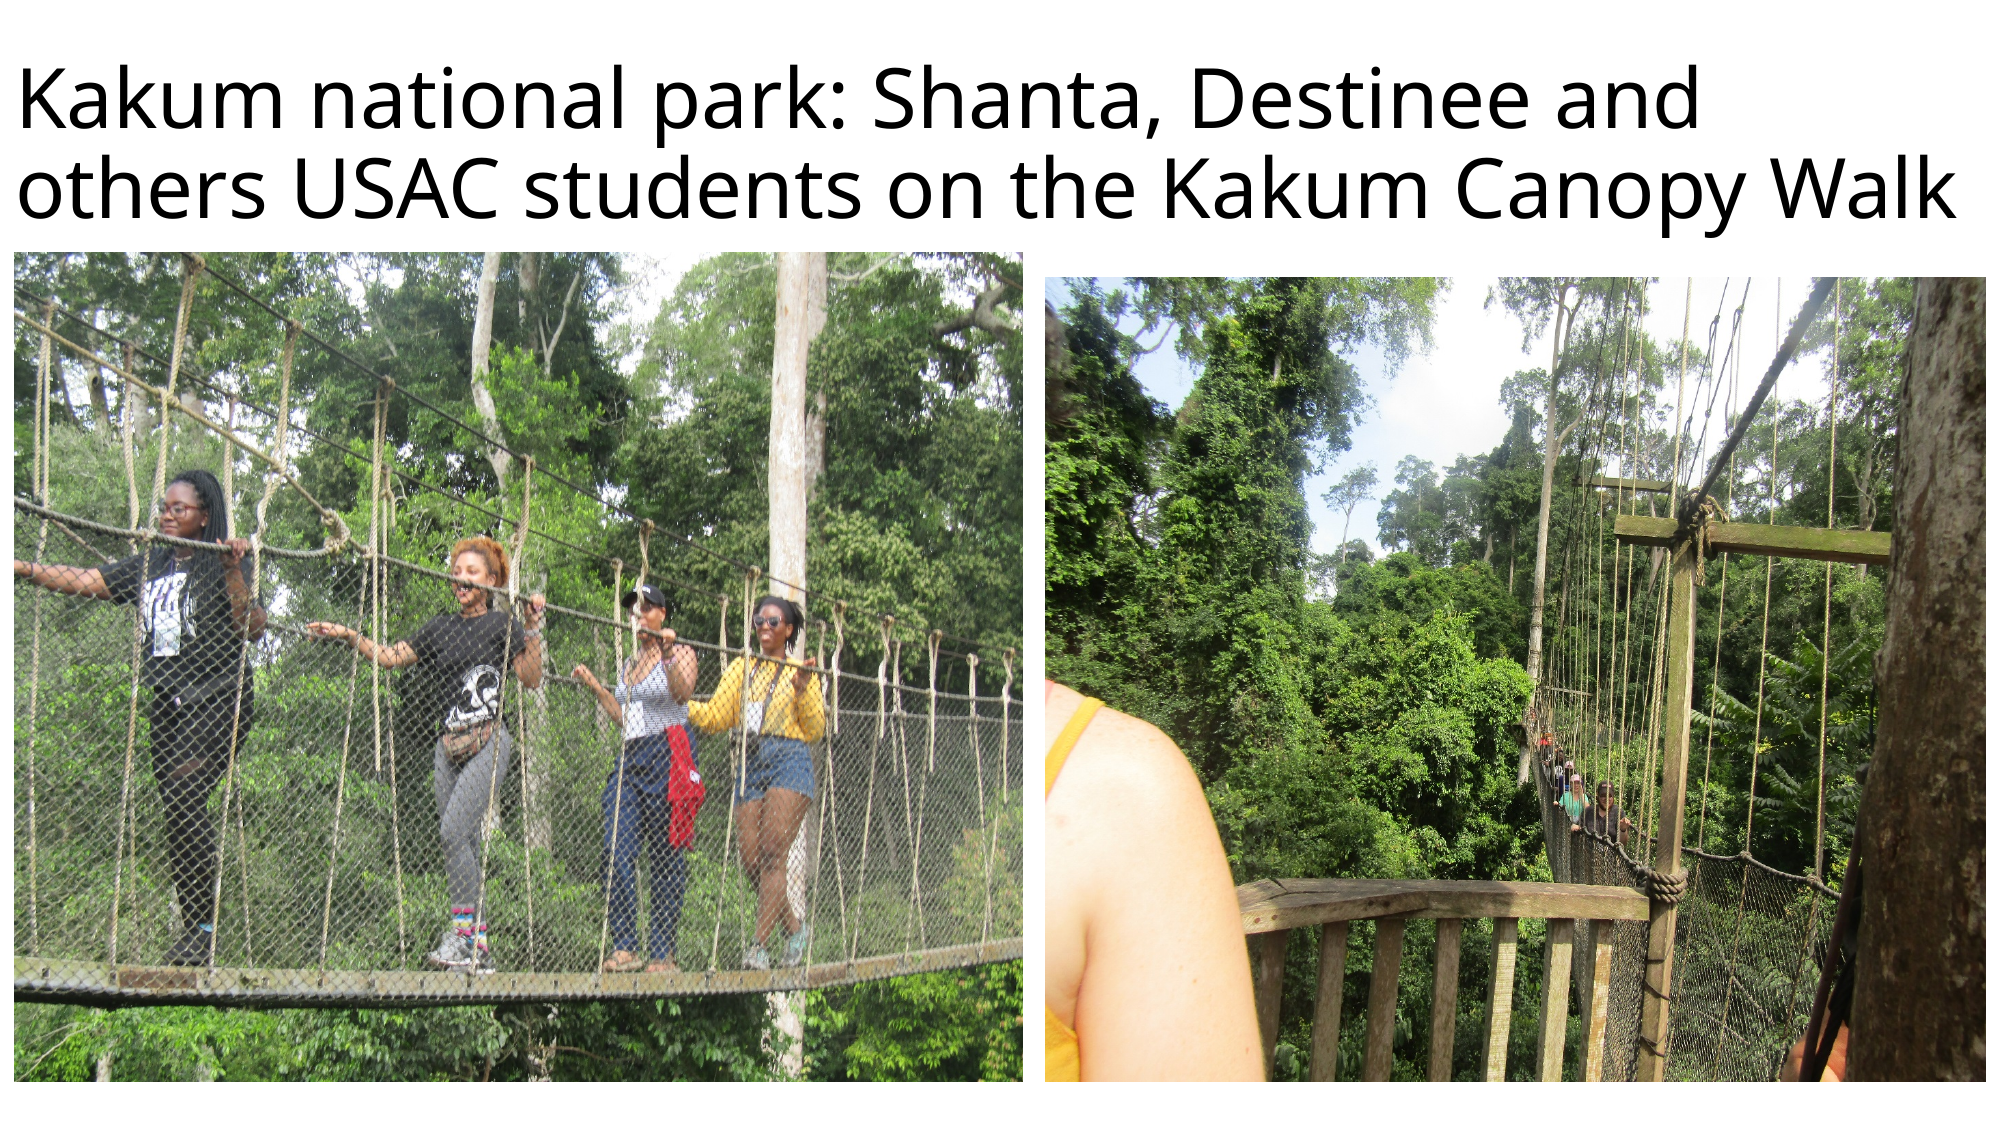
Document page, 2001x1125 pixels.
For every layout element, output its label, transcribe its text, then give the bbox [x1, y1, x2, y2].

title Kakum national park: Shanta, Destinee and others USAC students on the Kakum Canopy Walk [0, 15, 1986, 278]
picture [1045, 277, 1986, 1082]
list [14, 252, 1023, 1082]
